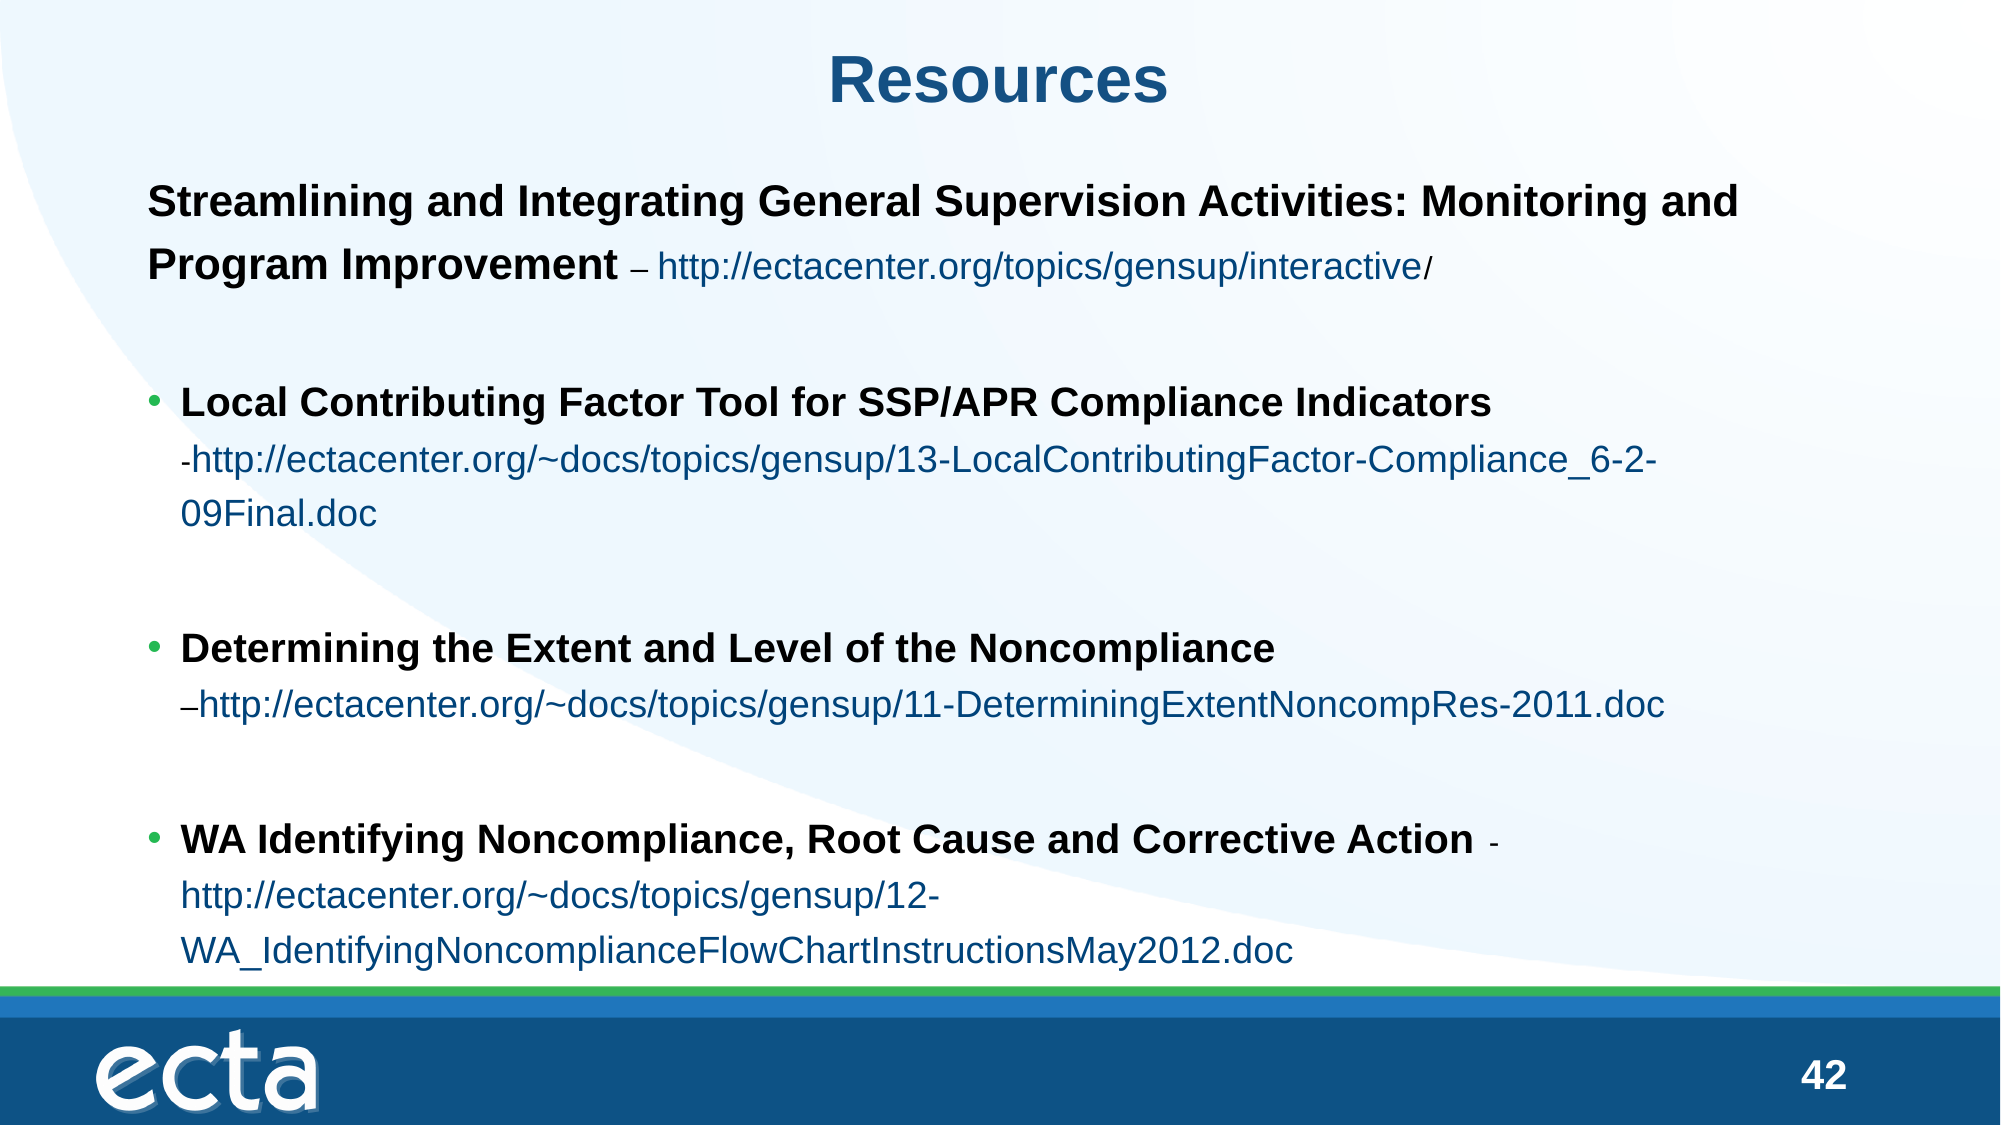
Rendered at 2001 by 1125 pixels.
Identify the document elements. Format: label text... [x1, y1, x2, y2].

picture [0, 0, 2001, 1125]
title Resources [96, 37, 1902, 188]
list Streamlining and Integrating General Supervision Activities: Monitoring and Program Improvement – http://ectacenter.org/topics/gensup/interactive/ Local Contributing Factor Tool for SSP/APR Compliance Indicators -http://ectacenter.org/~docs/topics/gensup/13-LocalContributingFactor-Compliance_6-2-09Final.doc Determining the Extent and Level of the Noncompliance –http://ectacenter.org/~docs/topics/gensup/11-DeterminingExtentNoncompRes-2011.doc WA Identifying Noncompliance, Root Cause and Corrective Action - http://ectacenter.org/~docs/topics/gensup/12-WA_IdentifyingNoncomplianceFlowChartInstructionsMay2012.doc [132, 153, 1863, 980]
slide_number 42 [1412, 1042, 1863, 1103]
